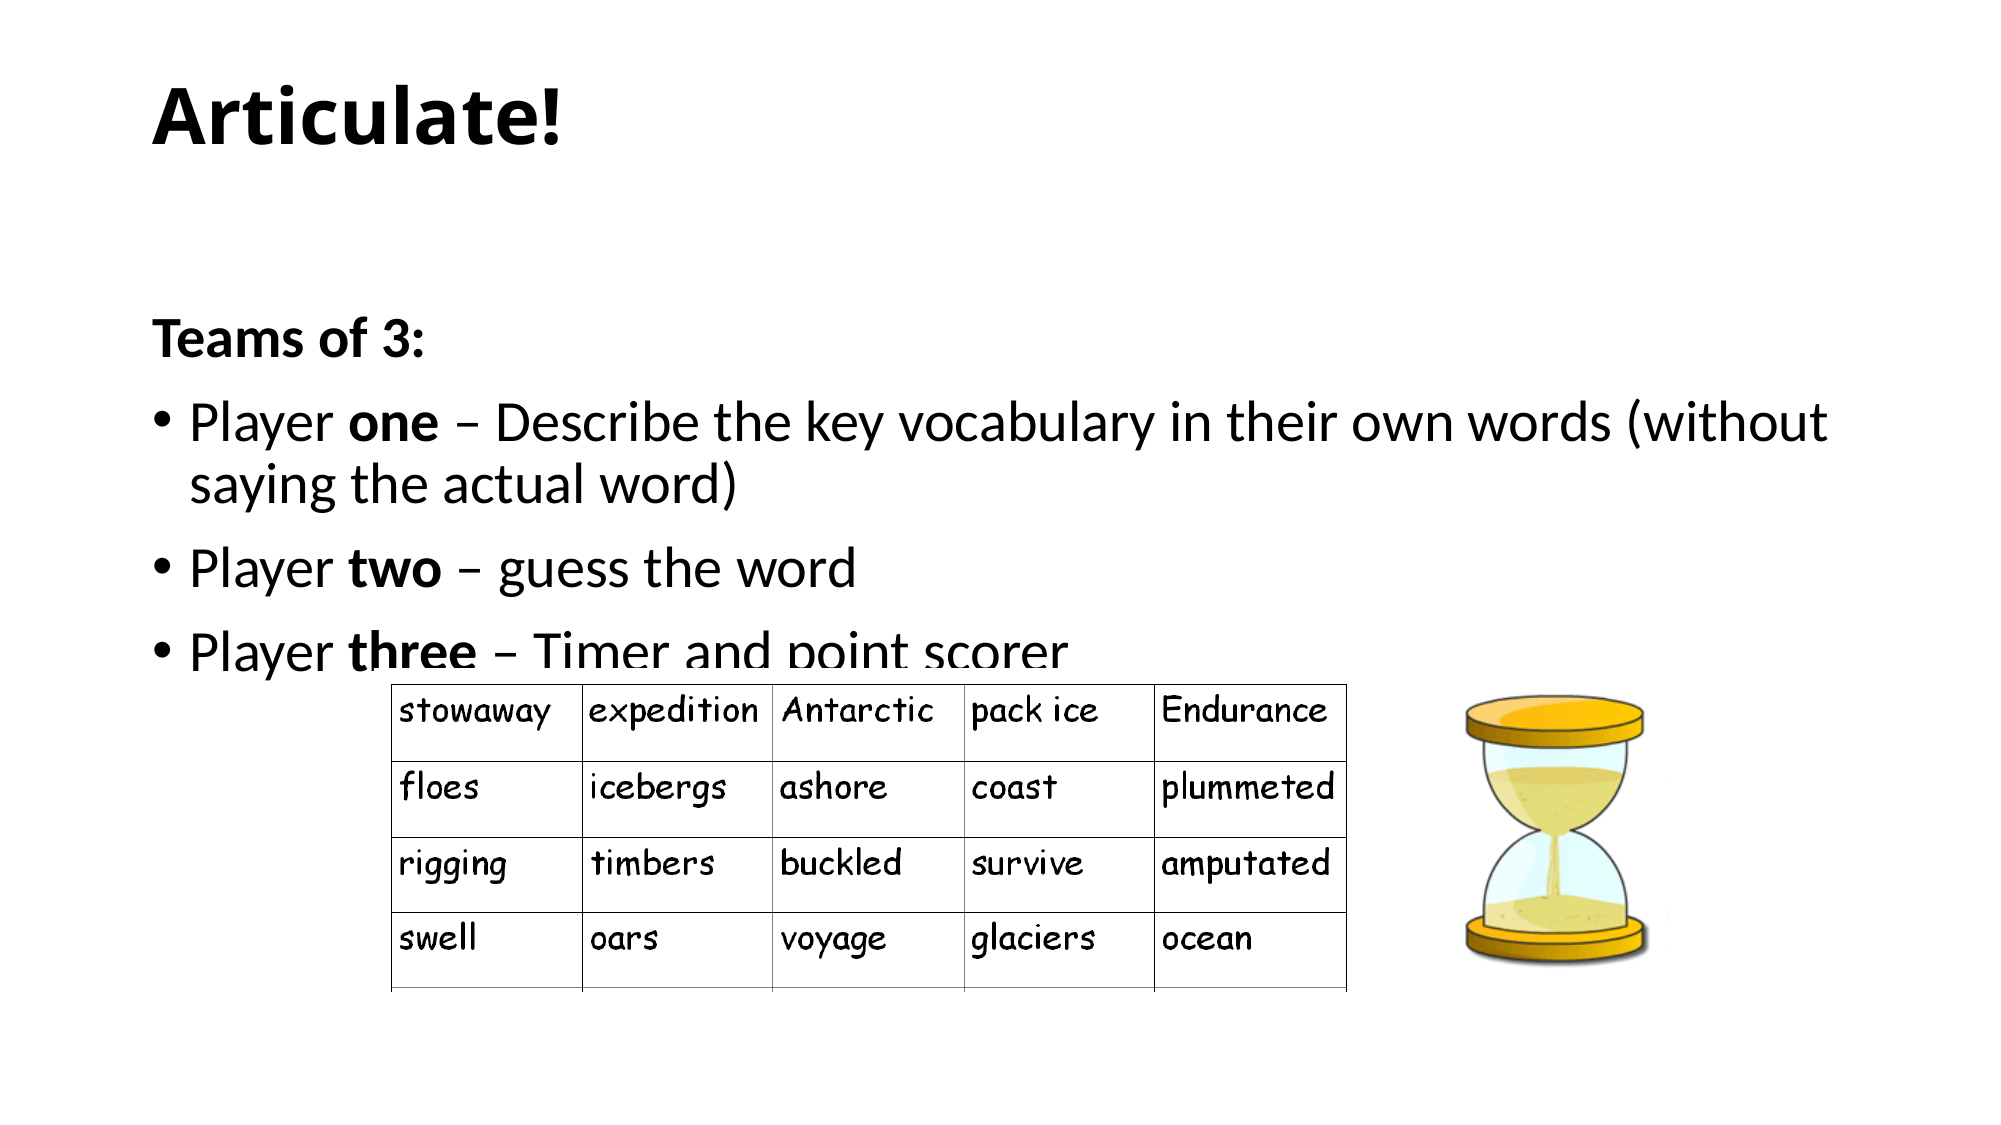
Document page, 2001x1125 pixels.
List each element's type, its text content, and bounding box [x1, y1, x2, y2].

picture [1419, 688, 1708, 973]
list Teams of 3: Player one – Describe the key vocabulary in their own words (without saying the actual word) Player two – guess the word Player three – Timer and point scorer [137, 299, 1863, 1014]
title Articulate! [137, 59, 1863, 278]
picture [373, 668, 1353, 992]
